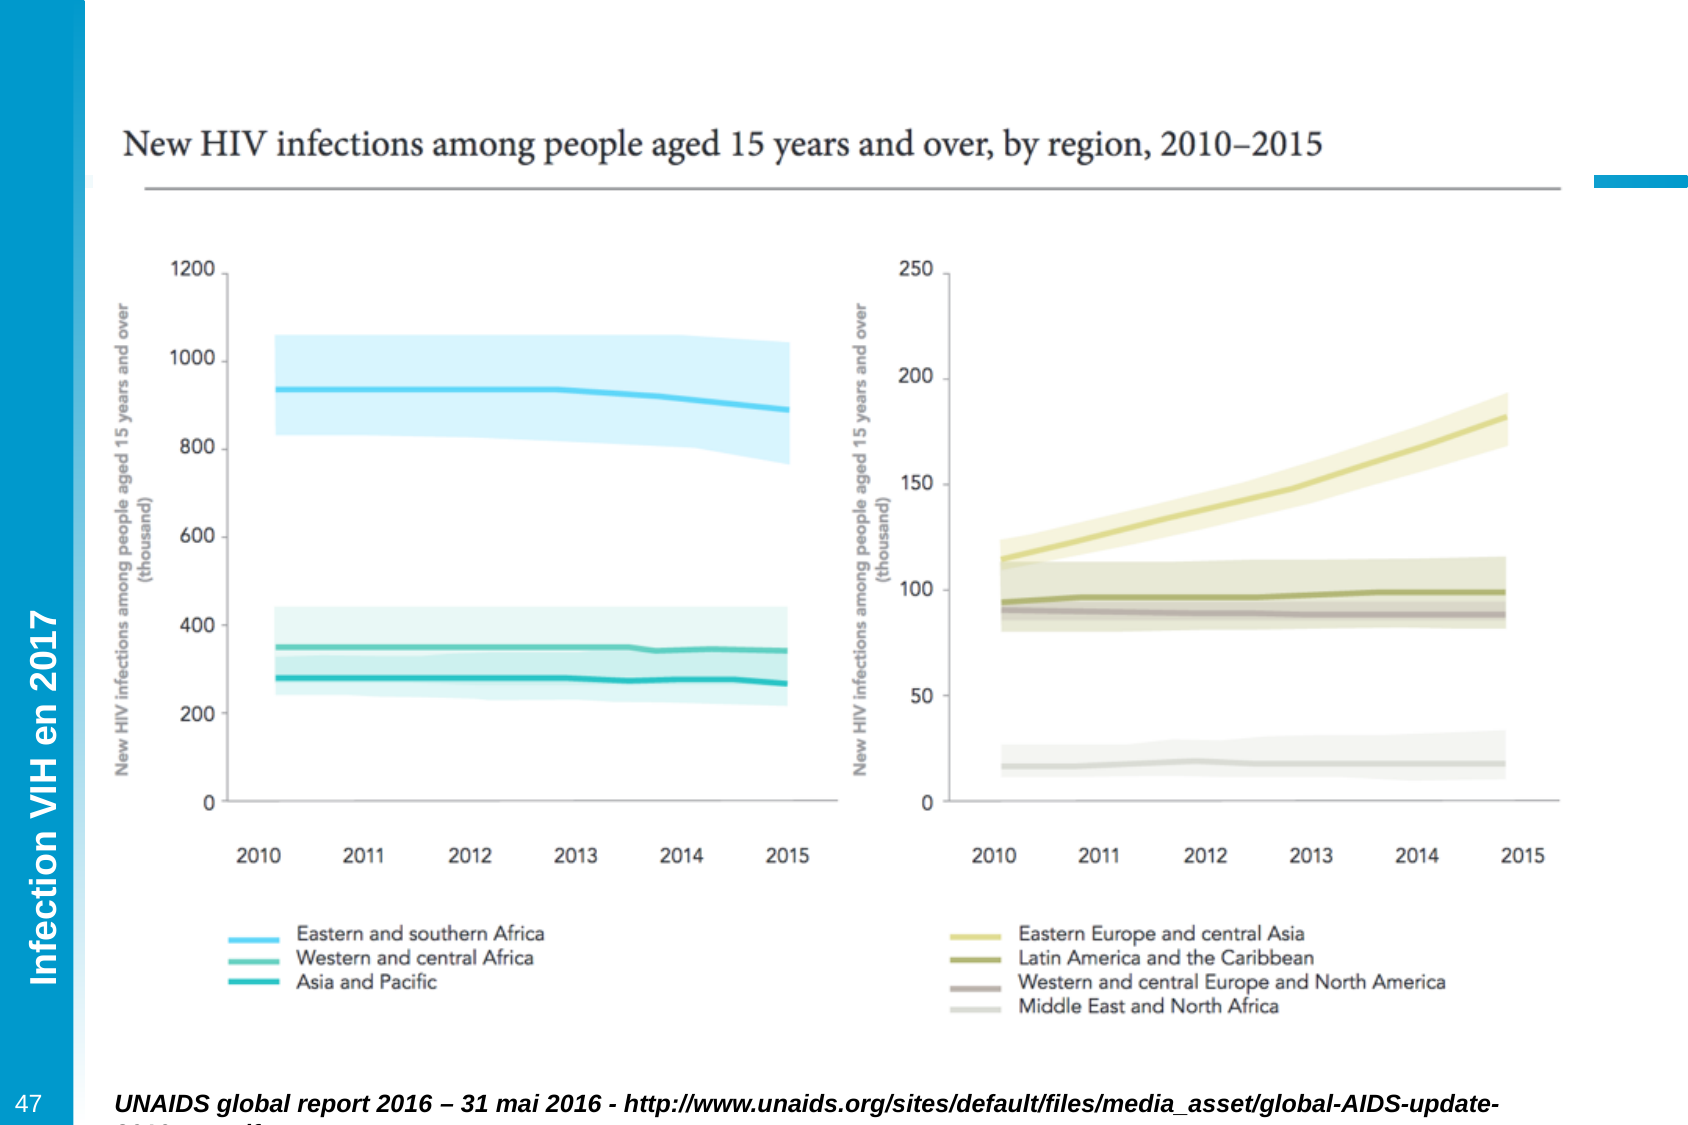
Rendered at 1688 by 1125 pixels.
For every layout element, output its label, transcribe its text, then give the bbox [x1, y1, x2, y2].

picture [93, 95, 1594, 1030]
text_box UNAIDS global report 2016 – 31 mai 2016 - http://www.unaids.org/sites/default/files/media_asset/global-AIDS-update-2016_en.pdf [99, 1079, 1594, 1125]
